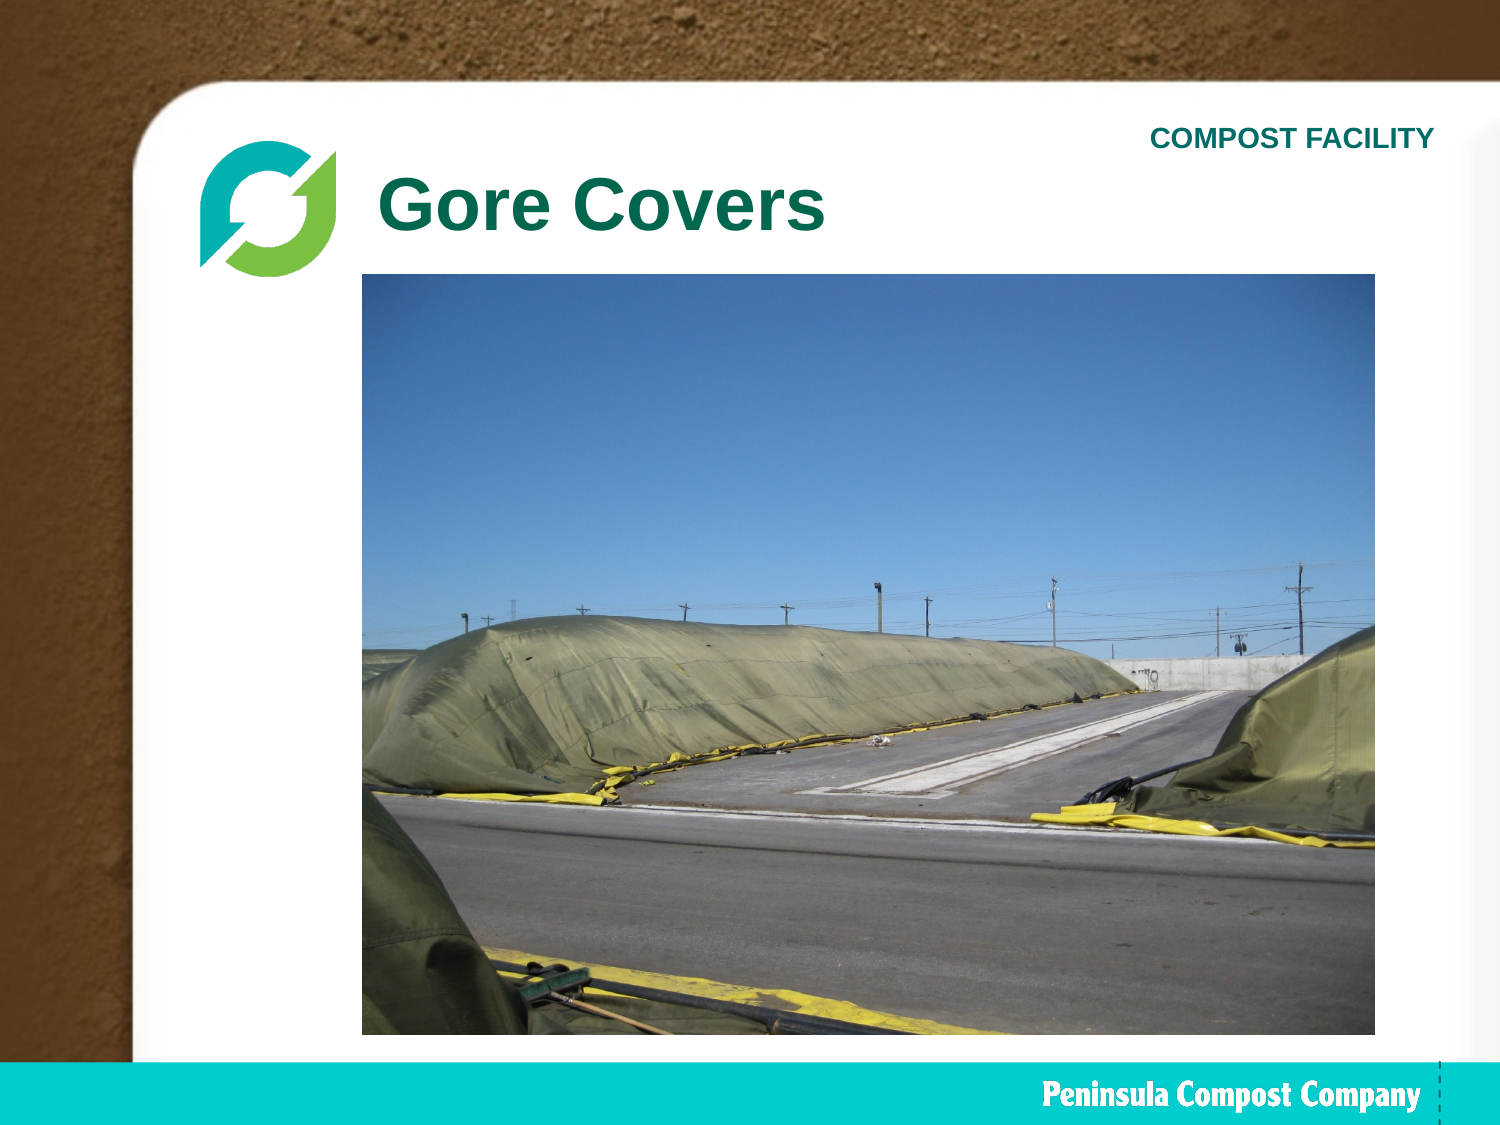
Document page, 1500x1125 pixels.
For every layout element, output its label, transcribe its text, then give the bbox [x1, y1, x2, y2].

title Gore Covers [362, 149, 1443, 251]
picture [1043, 1080, 1421, 1113]
picture [0, 0, 1500, 1062]
